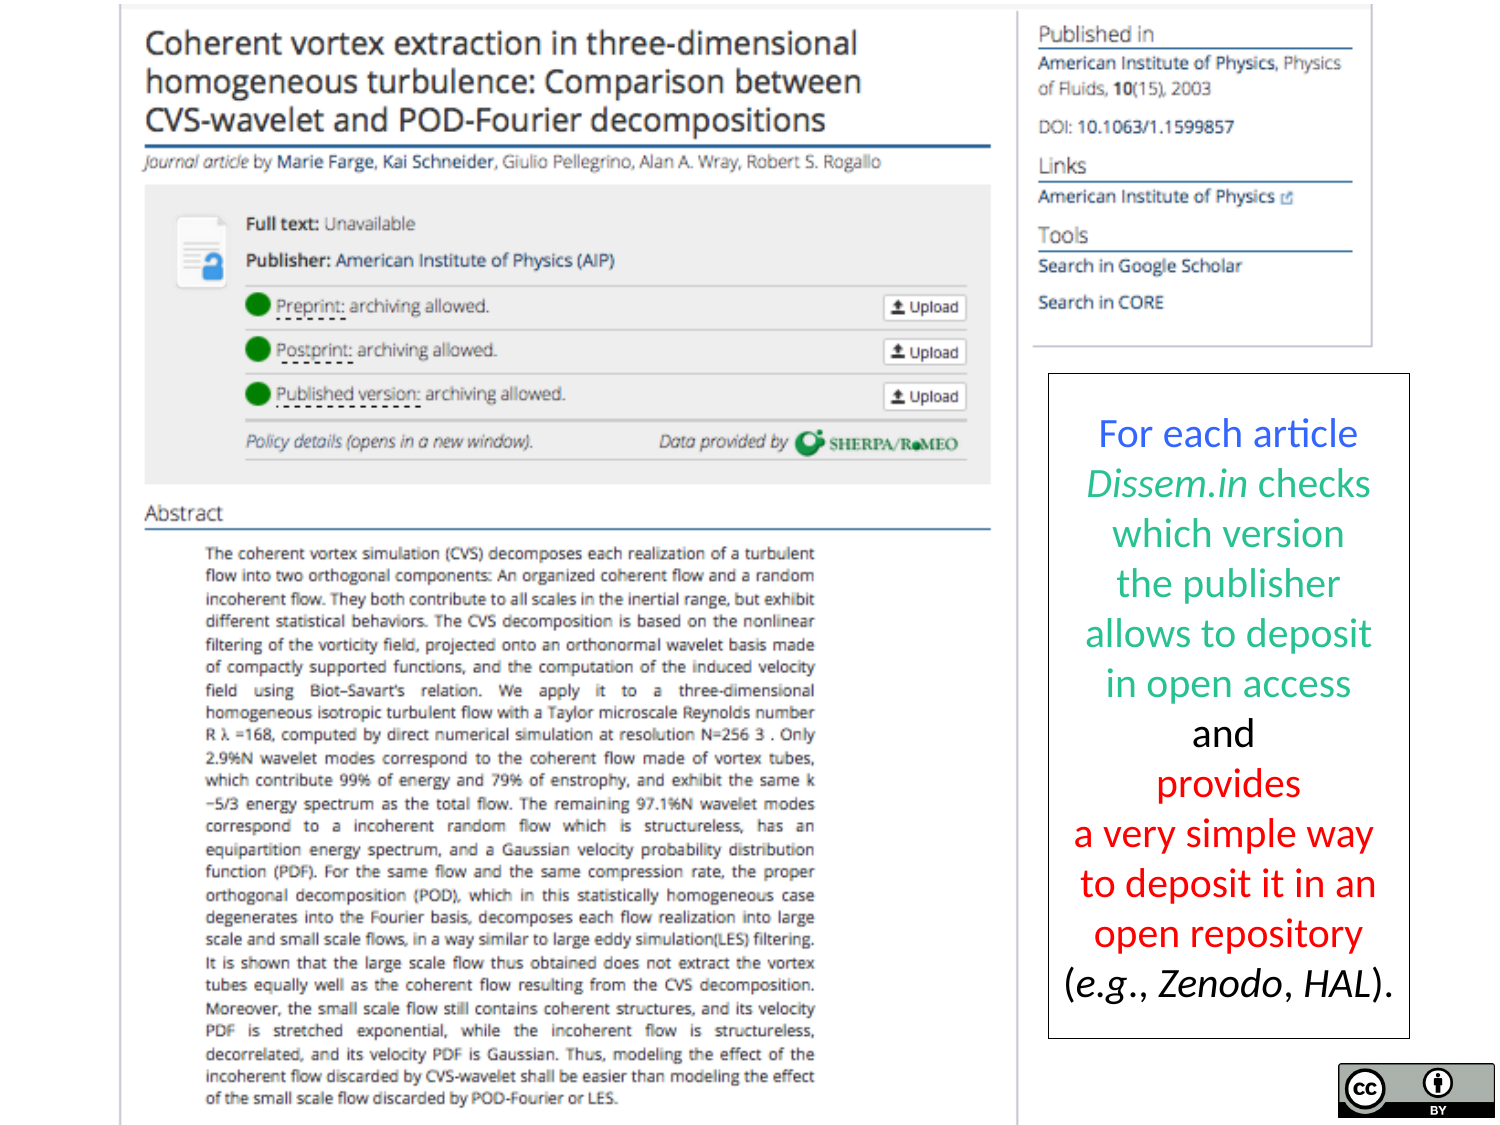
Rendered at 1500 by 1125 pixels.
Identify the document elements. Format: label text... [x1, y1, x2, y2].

text_box For each article Dissem.in checks which version the publisher allows to deposit in open access and provides a very simple way to deposit it in an open repository (e.g., Zenodo, HAL). [1400, 373, 1410, 1039]
picture [105, 4, 1495, 1125]
